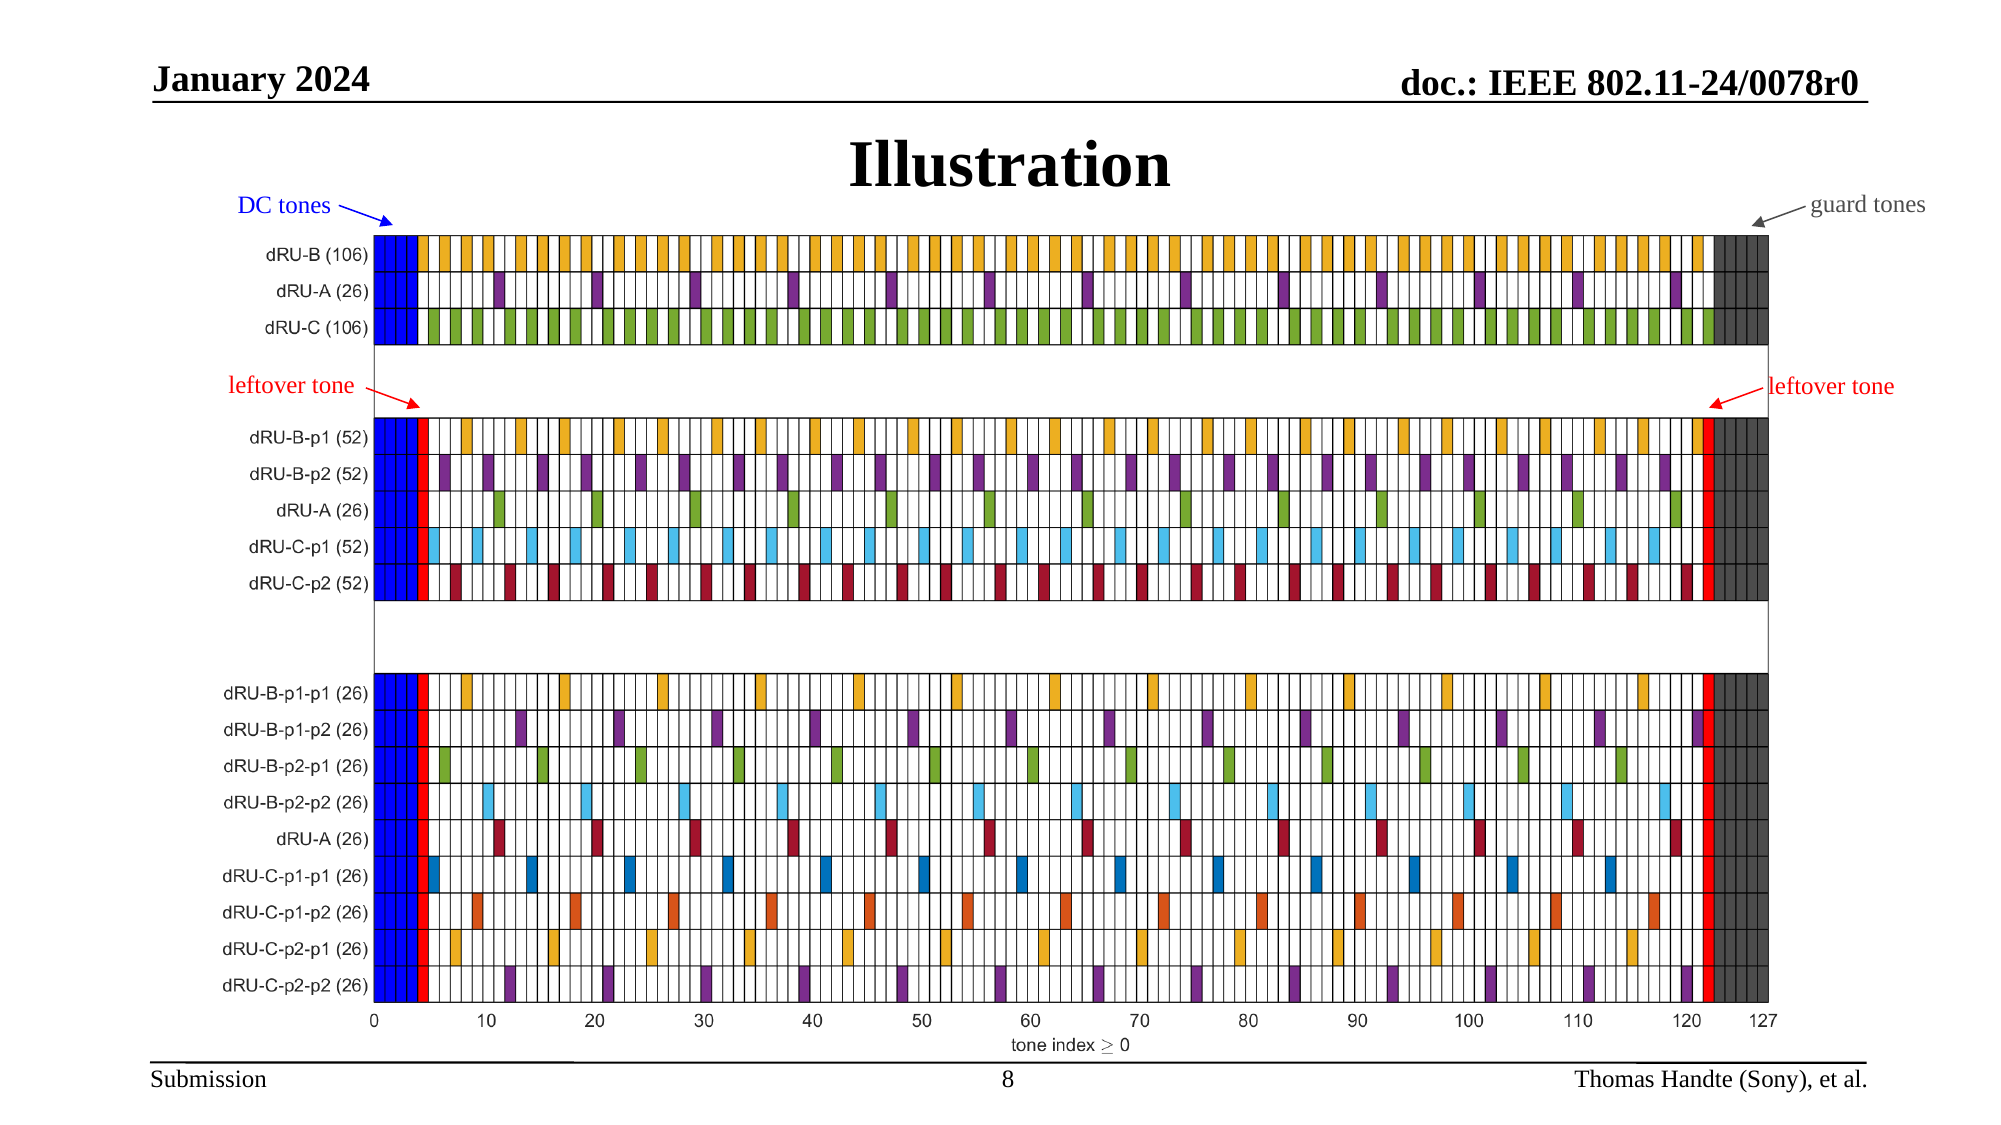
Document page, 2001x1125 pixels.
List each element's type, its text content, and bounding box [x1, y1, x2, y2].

text_box guard tones [1795, 180, 1942, 226]
picture [221, 234, 1779, 1055]
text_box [338, 205, 394, 226]
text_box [365, 387, 421, 408]
slide_number 8 [950, 1062, 1067, 1123]
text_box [1751, 205, 1806, 227]
text_box leftover tone [1783, 362, 1910, 407]
title Illustration [152, 112, 1869, 207]
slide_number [152, 54, 563, 100]
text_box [1708, 387, 1764, 408]
text_box DC tones [222, 180, 347, 226]
footer Thomas Handte (Sony), et al. [1171, 1061, 1869, 1093]
